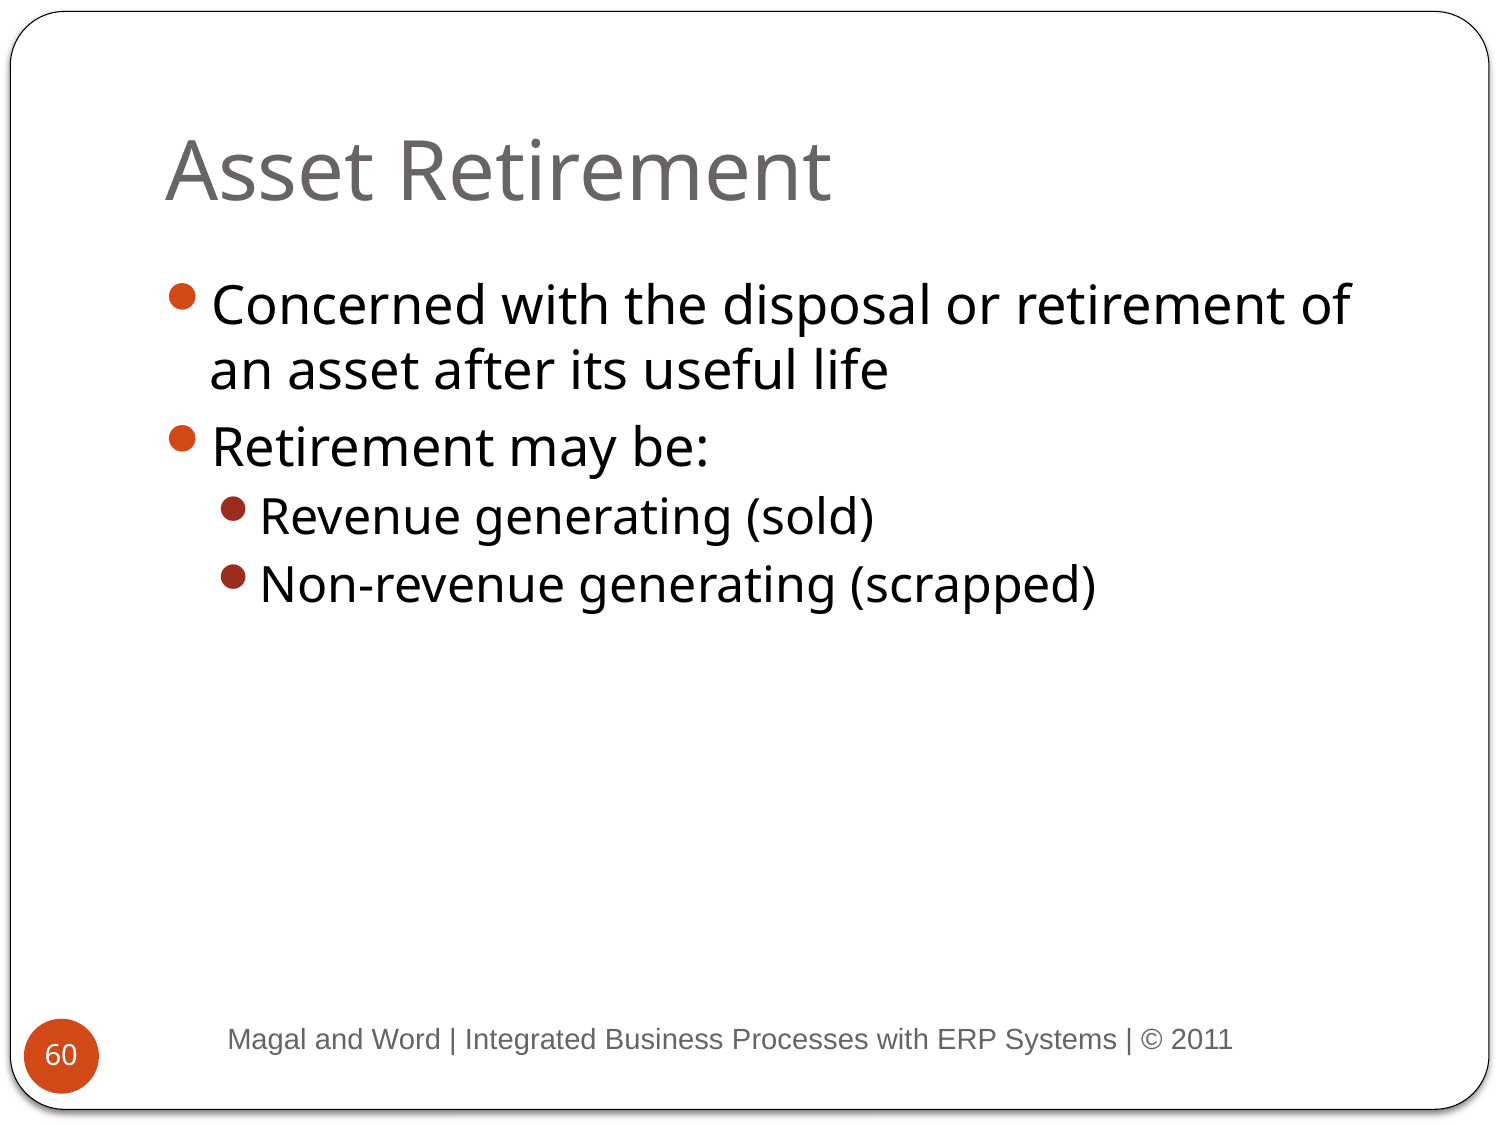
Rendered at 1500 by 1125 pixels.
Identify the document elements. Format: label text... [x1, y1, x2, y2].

title Asset Retirement [149, 44, 1426, 233]
list Concerned with the disposal or retirement of an asset after its useful life Retirement may be: Revenue generating (sold) Non-revenue generating (scrapped) [149, 262, 1426, 988]
footer Magal and Word | Integrated Business Processes with ERP Systems | © 2011 [212, 999, 1425, 1075]
slide_number 60 [23, 1018, 99, 1094]
